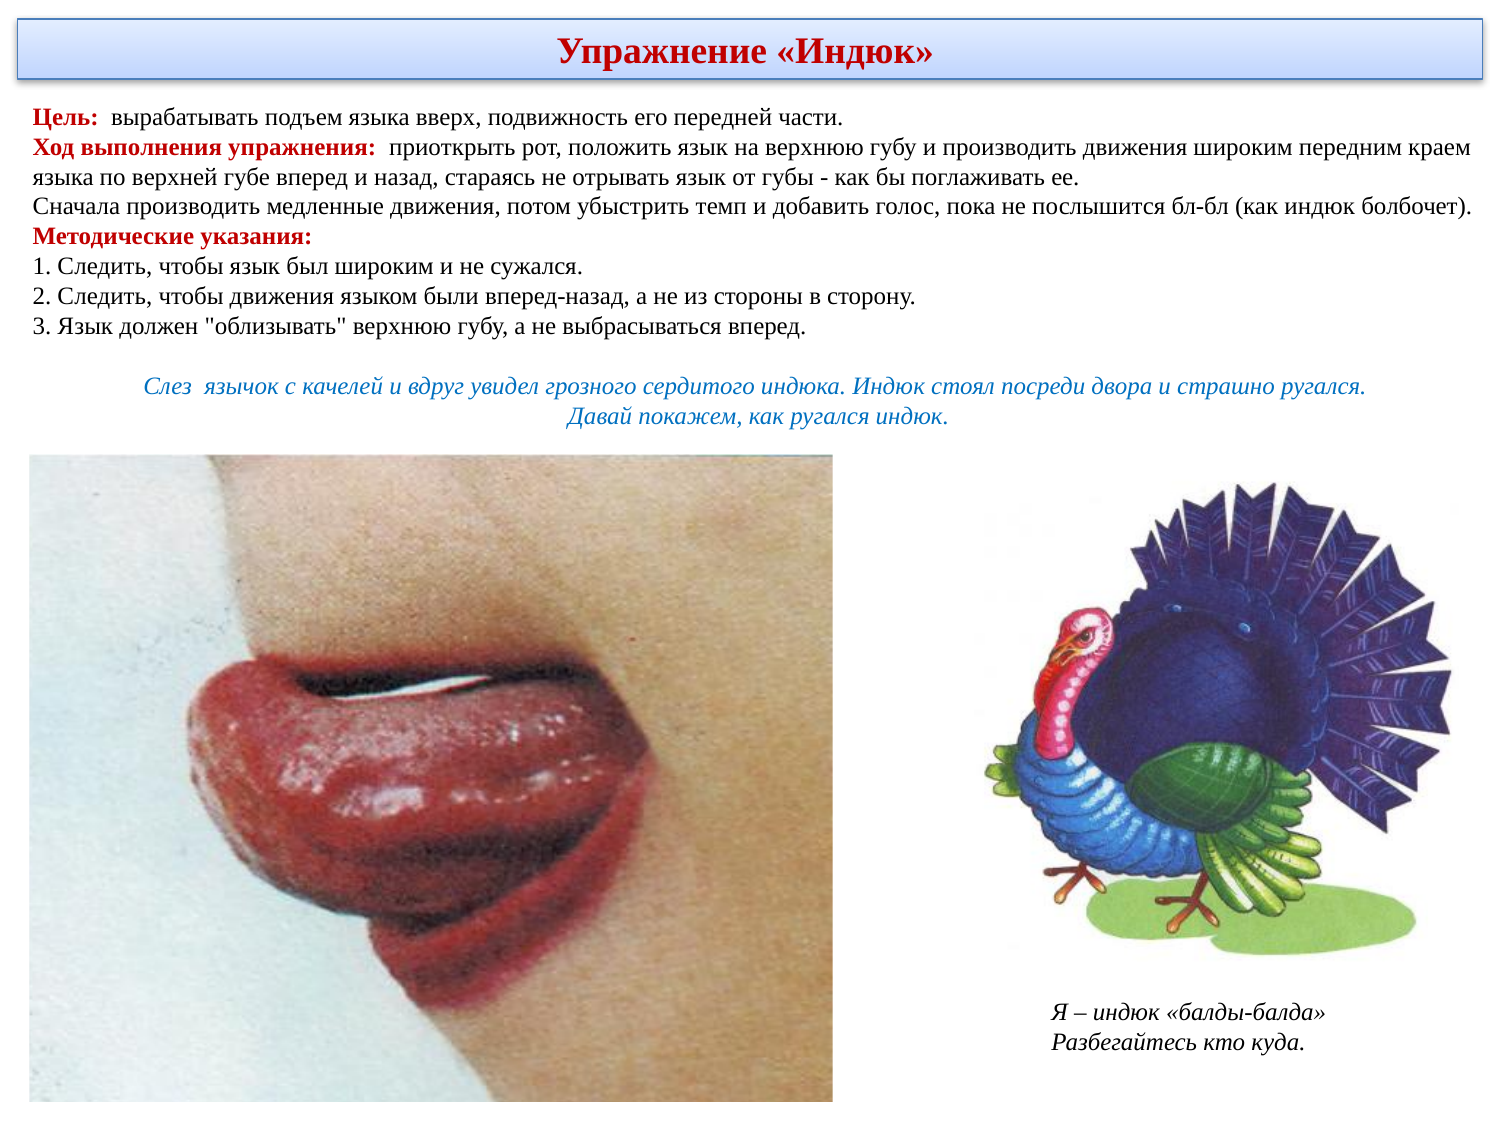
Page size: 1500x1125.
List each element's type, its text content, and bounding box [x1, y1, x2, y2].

text_box Я – индюк «балды-балда» Разбегайтесь кто куда. [1036, 987, 1342, 1093]
text_box Упражнение «Индюк» [17, 18, 1483, 80]
picture [974, 479, 1459, 964]
text_box Цель: вырабатывать подъем языка вверх, подвижность его передней части. Ход выполнения упражнения: приоткрыть рот, положить язык на верхнюю губу и производить движения широким передним краем языка по верхней губе вперед и назад, стараясь не отрывать язык от губы - как бы поглаживать ее. Сначала производить медленные движения, потом убыстрить темп и добавить голос, пока не послышится бл-бл (как индюк болбочет). Методические указания: 1. Следить, чтобы язык был широким и не сужался. 2. Следить, чтобы движения языком были вперед-назад, а не из стороны в сторону. 3. Язык должен "облизывать" верхнюю губу, а не выбрасываться вперед. Слез язычок с качелей и вдруг увидел грозного сердитого индюка. Индюк стоял посреди двора и страшно ругался. Давай покажем, как ругался индюк. [17, 92, 1500, 542]
picture [29, 454, 833, 1102]
